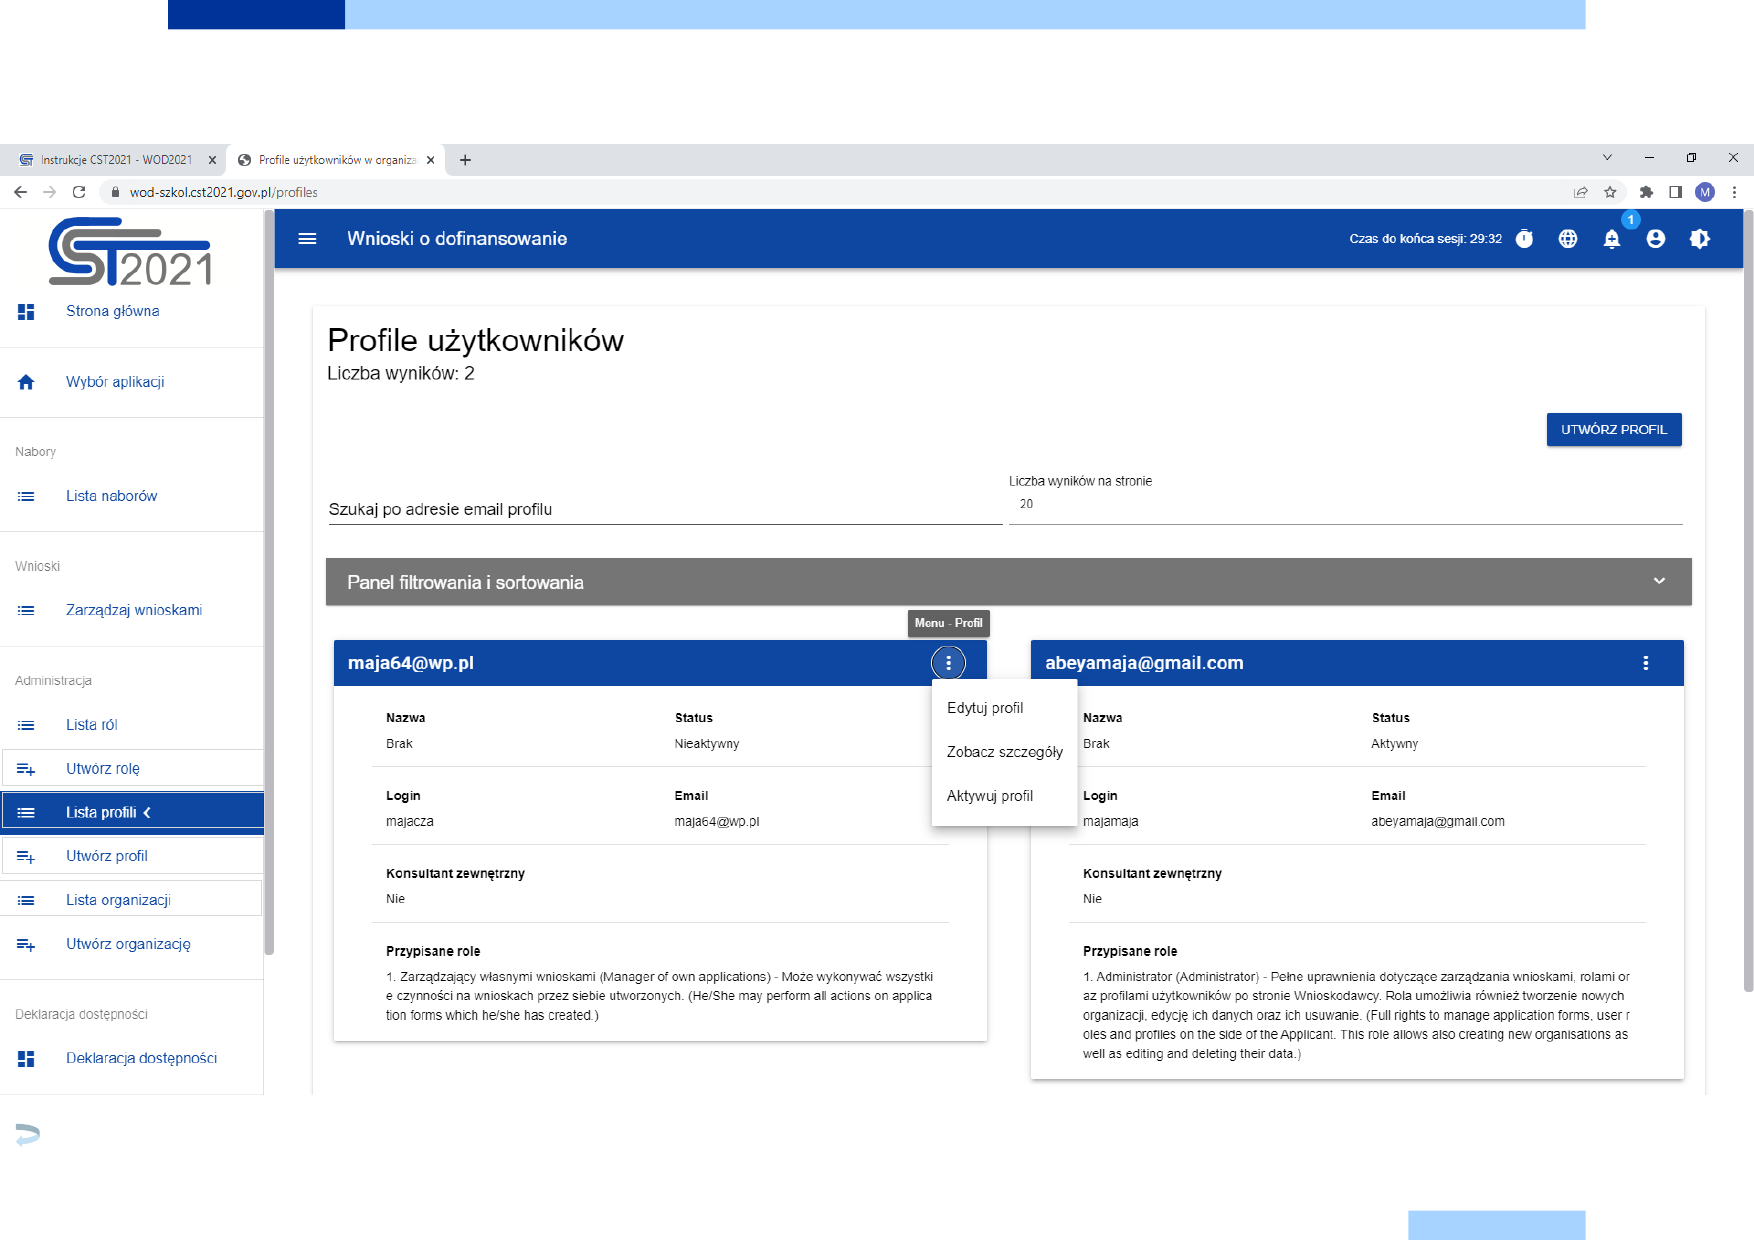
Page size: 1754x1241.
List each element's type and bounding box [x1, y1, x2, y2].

picture [0, 144, 1754, 1096]
text_box [14, 1122, 41, 1150]
